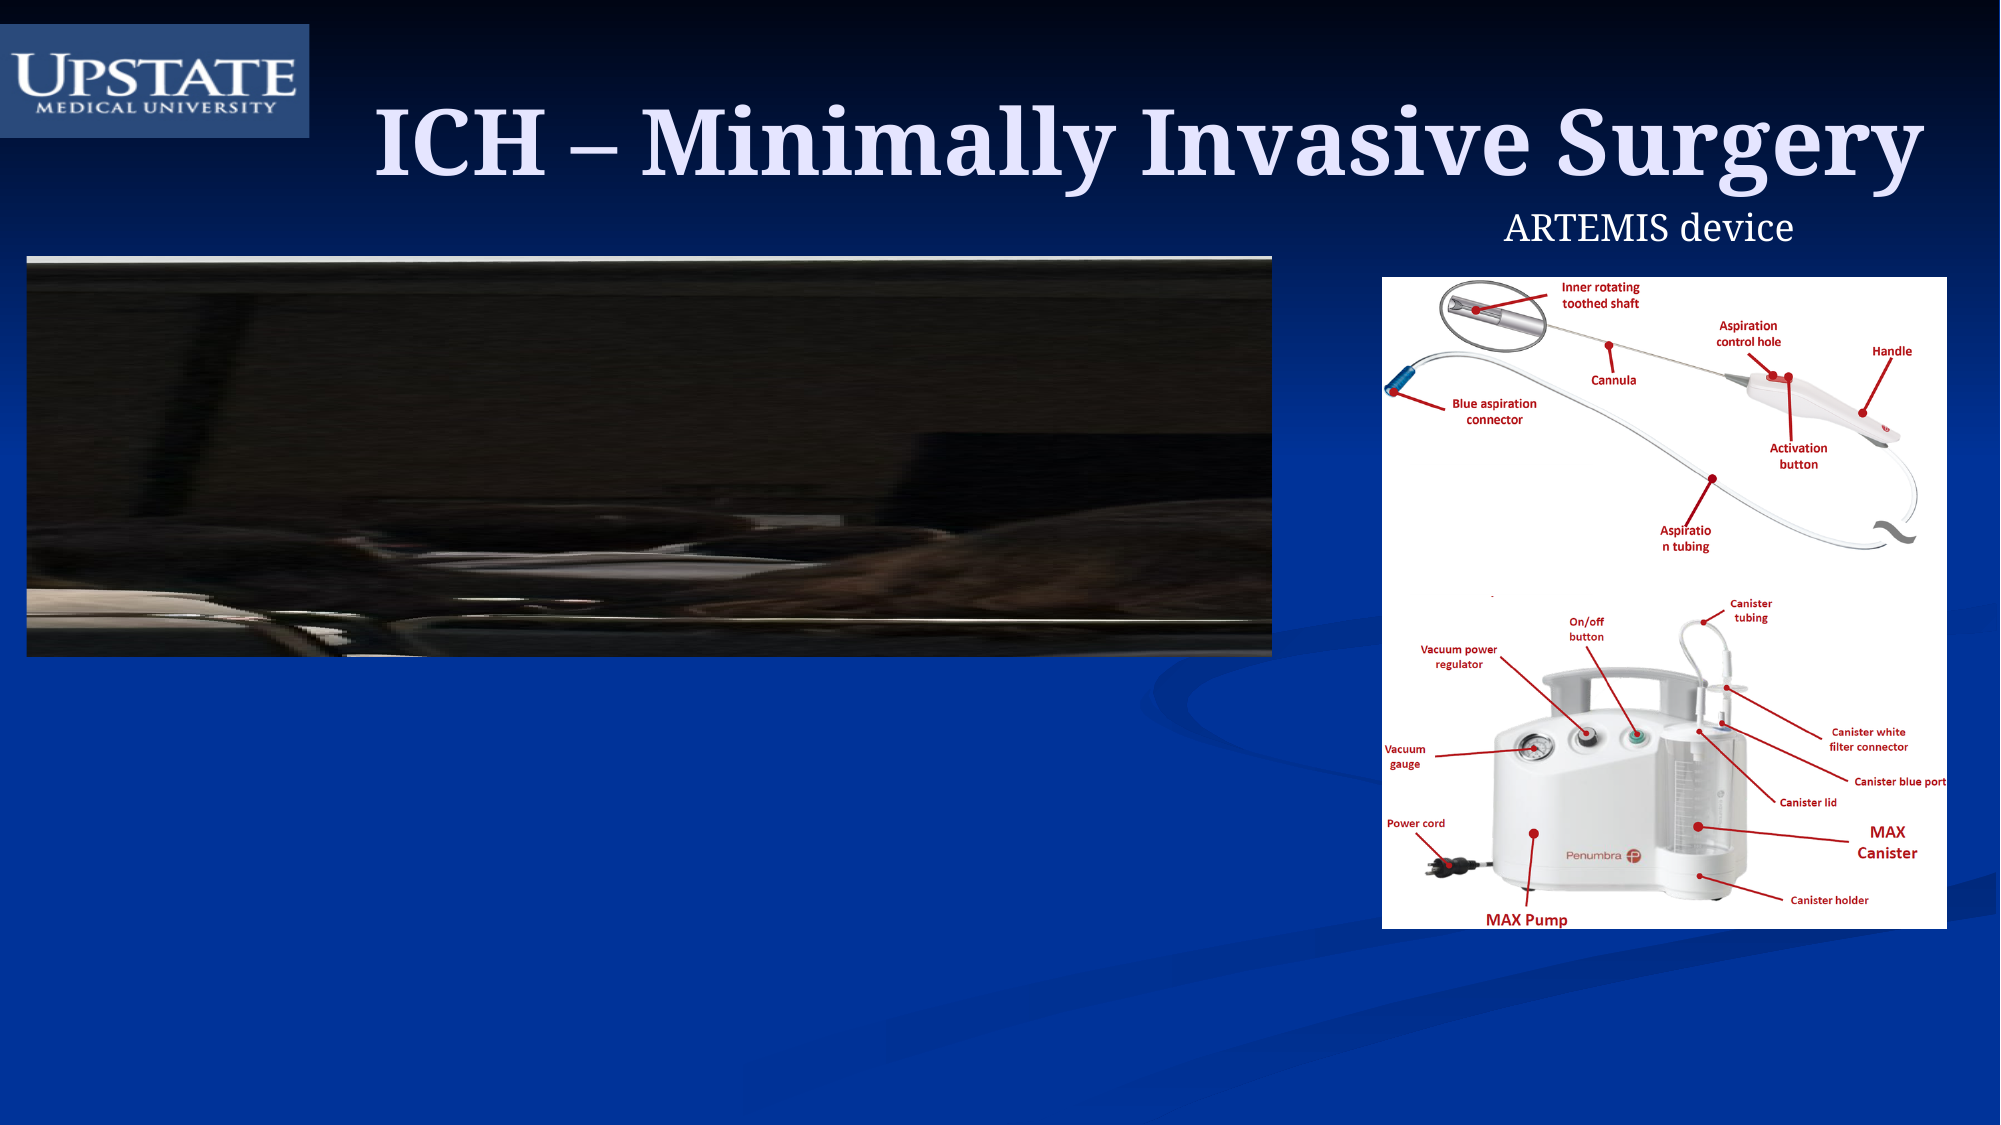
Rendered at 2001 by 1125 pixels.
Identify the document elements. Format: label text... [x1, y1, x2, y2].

picture [0, 24, 310, 138]
text_box ARTEMIS device [1489, 196, 1877, 256]
picture [1382, 277, 1947, 929]
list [26, 255, 1273, 1099]
title ICH – Minimally Invasive Surgery [299, 44, 2000, 233]
